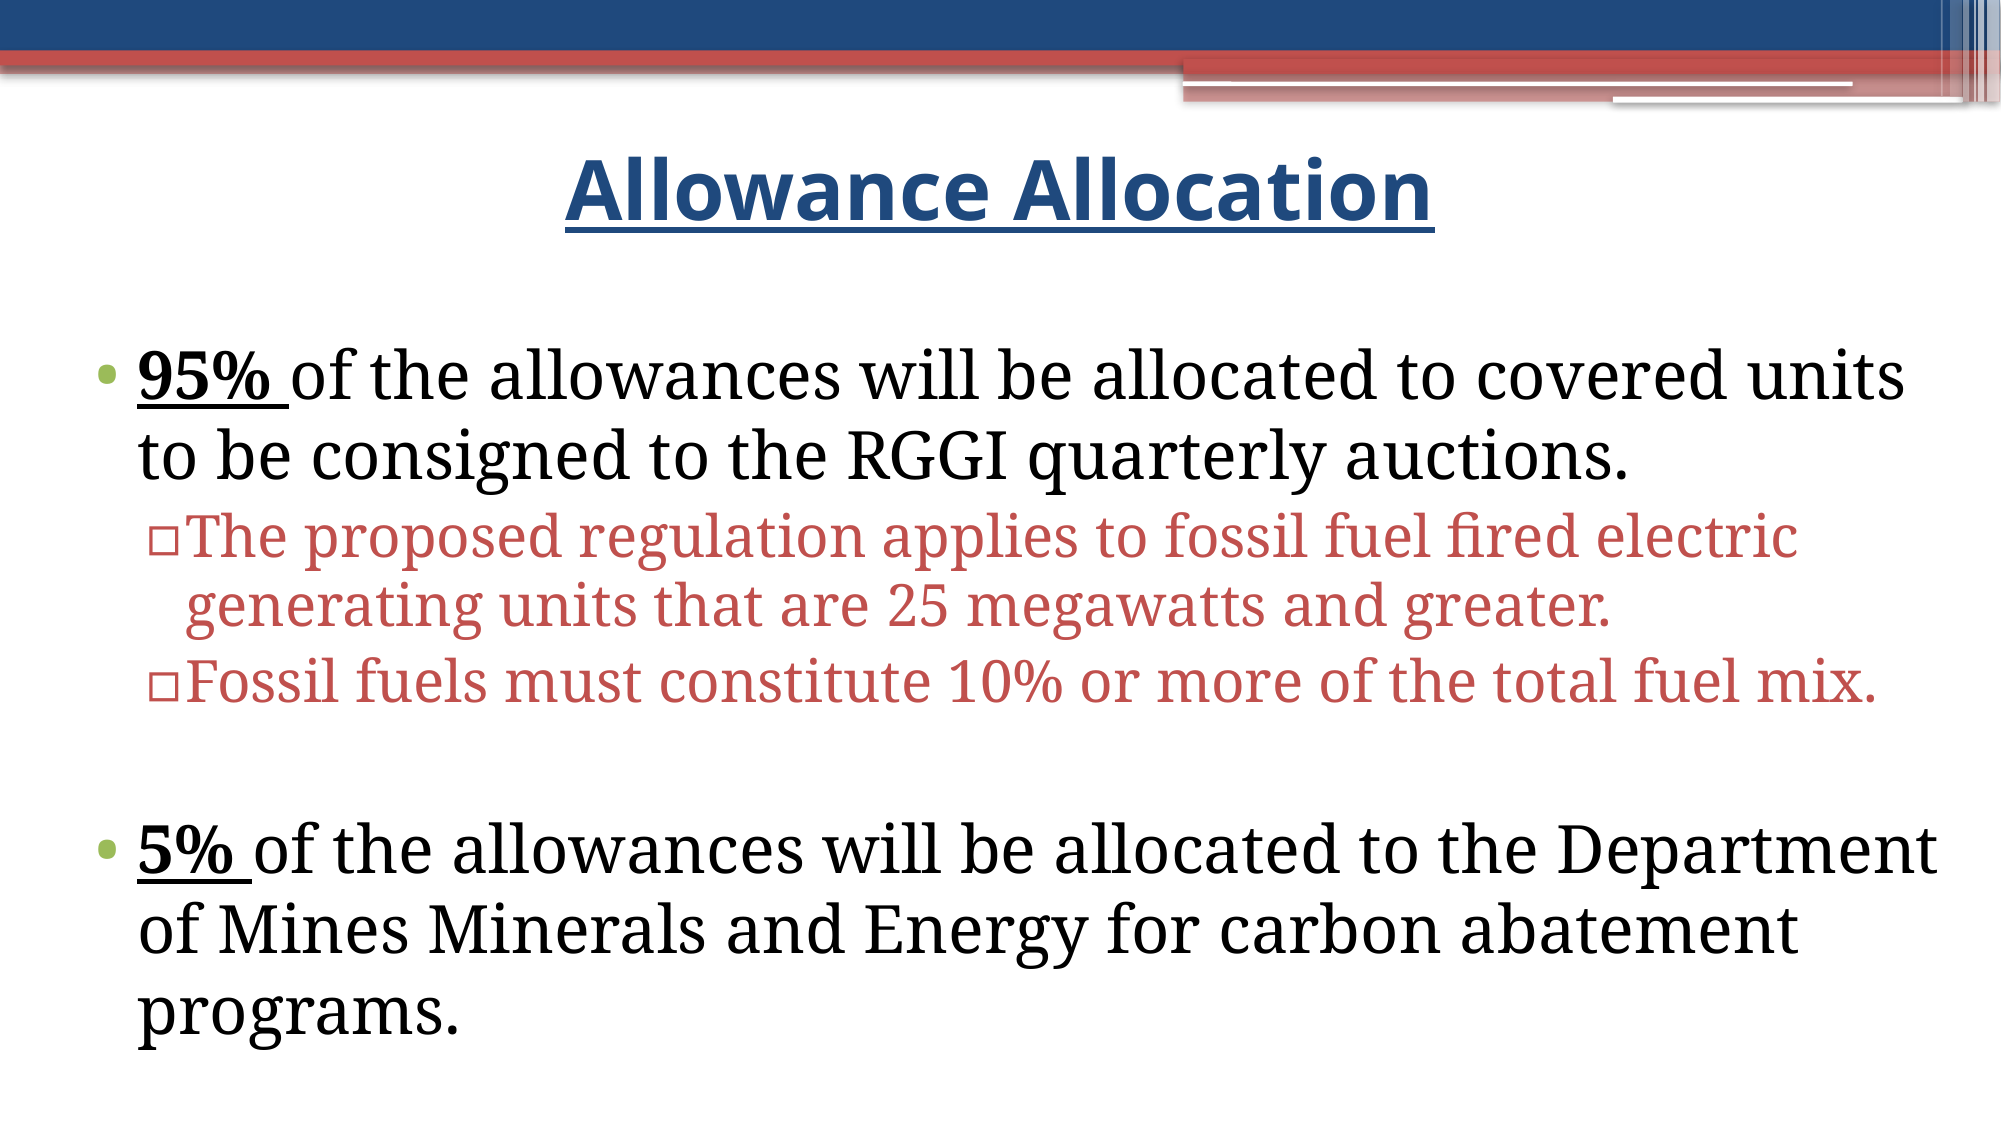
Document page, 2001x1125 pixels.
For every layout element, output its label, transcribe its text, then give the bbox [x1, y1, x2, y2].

list 95% of the allowances will be allocated to covered units to be consigned to the RGGI quarterly auctions. The proposed regulation applies to fossil fuel fired electric generating units that are 25 megawatts and greater. Fossil fuels must constitute 10% or more of the total fuel mix. 5% of the allowances will be allocated to the Department of Mines Minerals and Energy for carbon abatement programs. [62, 324, 2000, 1125]
title Allowance Allocation [324, 99, 1675, 275]
